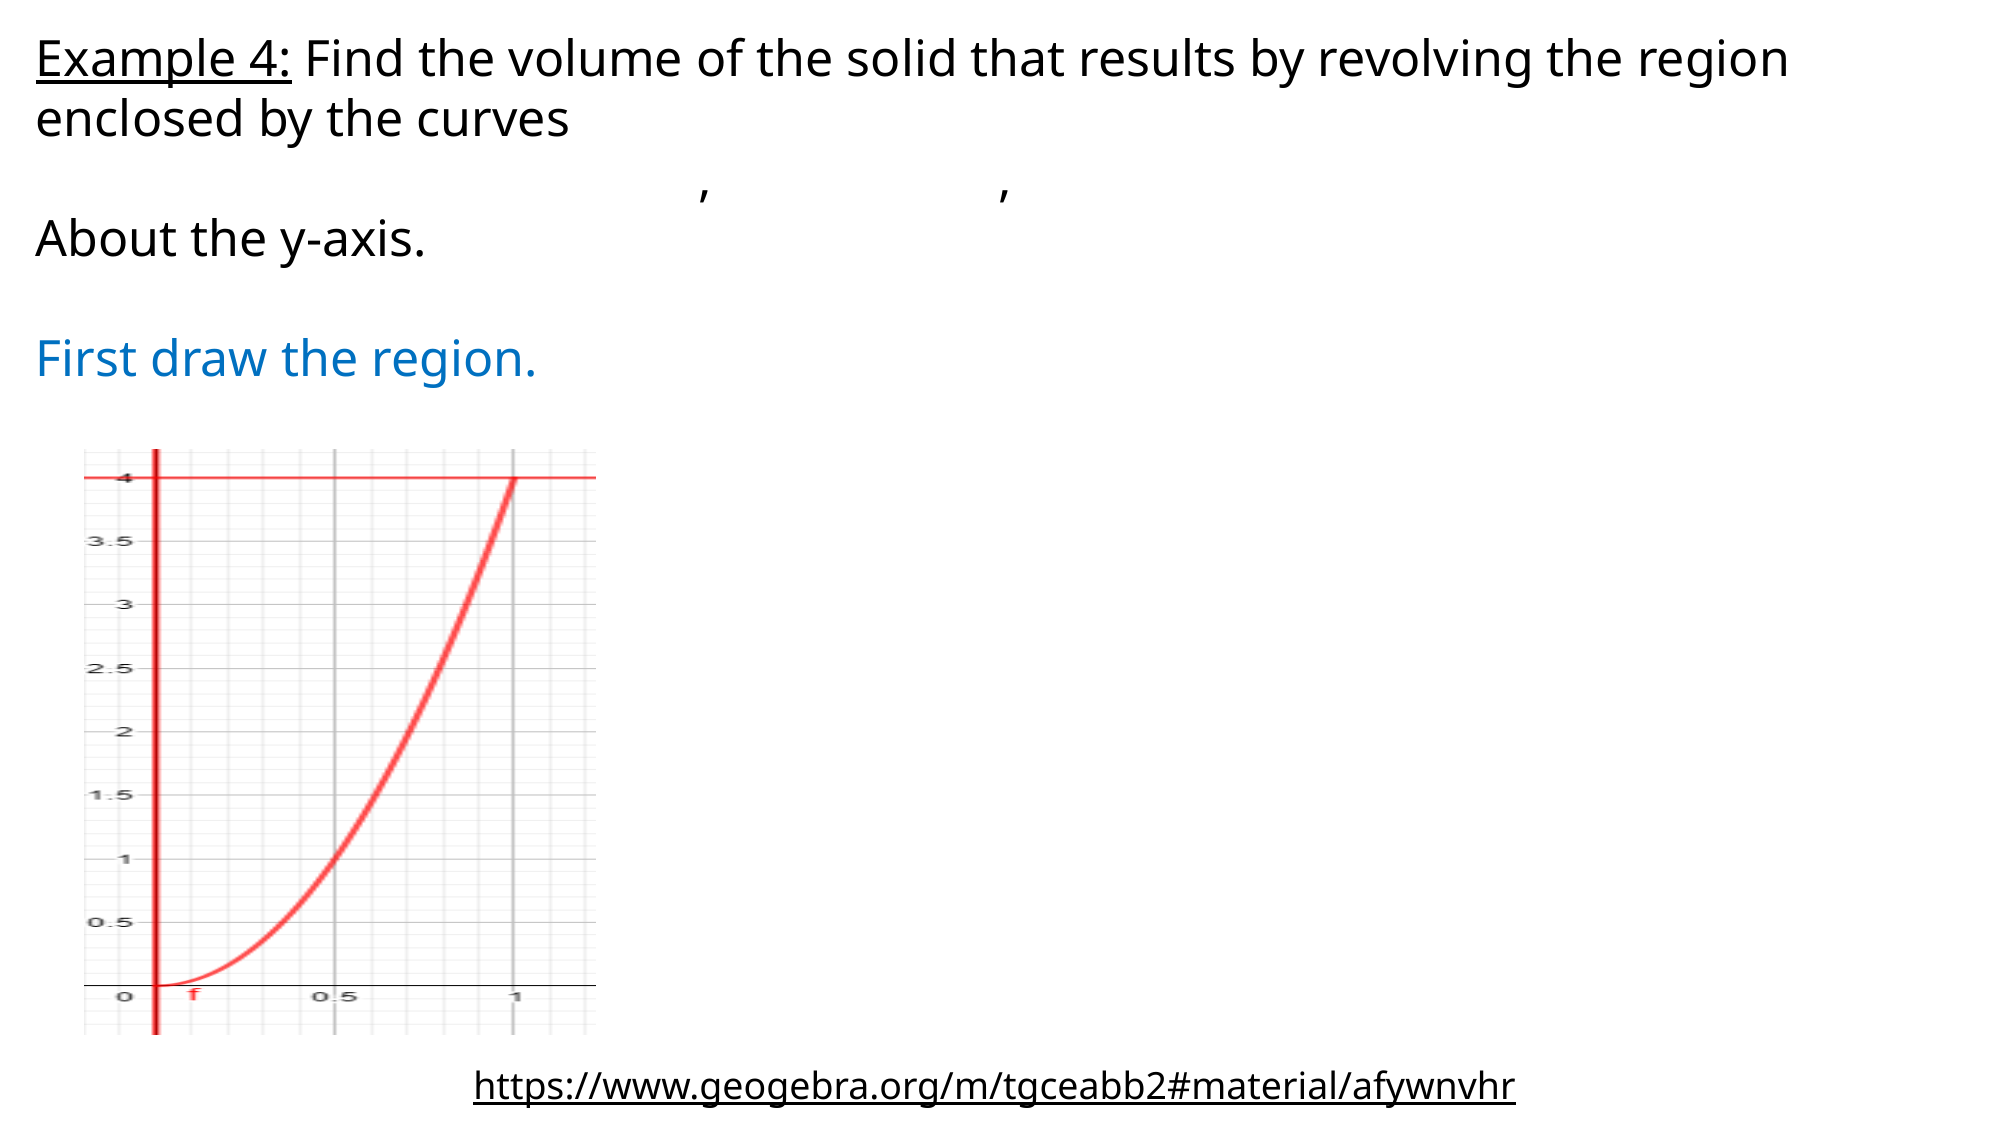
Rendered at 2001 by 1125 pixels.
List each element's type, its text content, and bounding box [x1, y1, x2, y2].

picture [84, 448, 597, 1035]
text_box https://www.geogebra.org/m/tgceabb2#material/afywnvhr [458, 1054, 1541, 1121]
